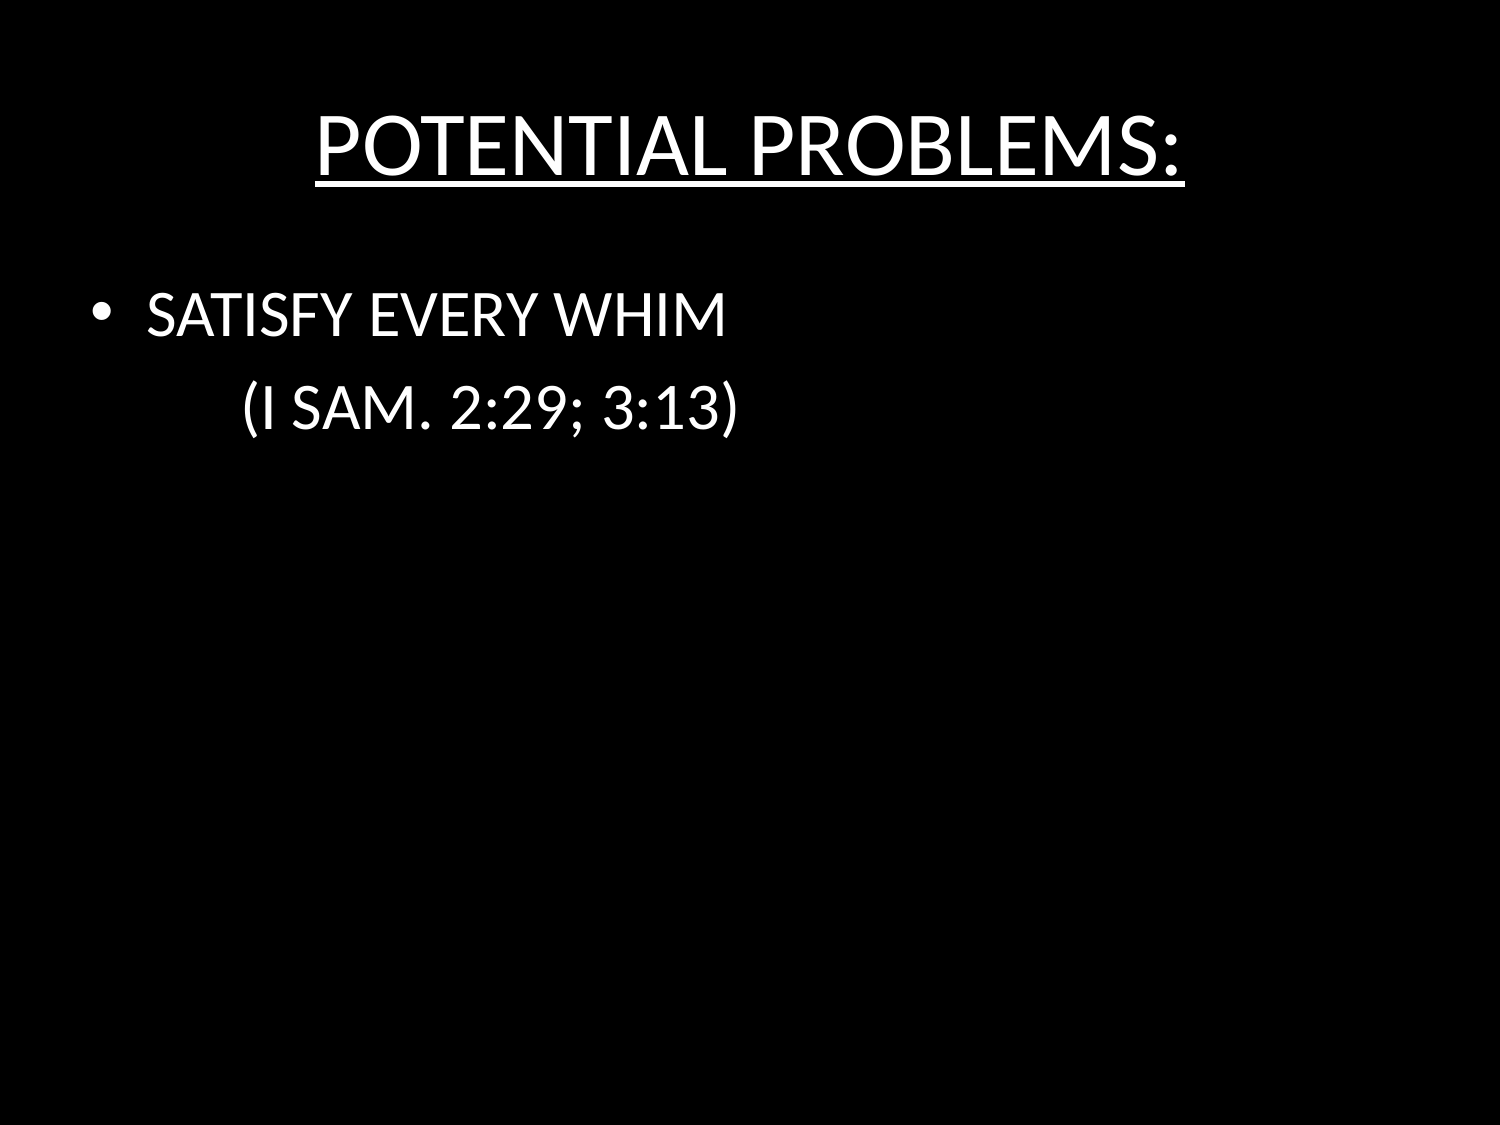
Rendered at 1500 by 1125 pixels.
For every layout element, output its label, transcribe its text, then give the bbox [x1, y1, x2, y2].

title POTENTIAL PROBLEMS: [75, 45, 1425, 233]
list SATISFY EVERY WHIM (I SAM. 2:29; 3:13) [75, 262, 1425, 1005]
